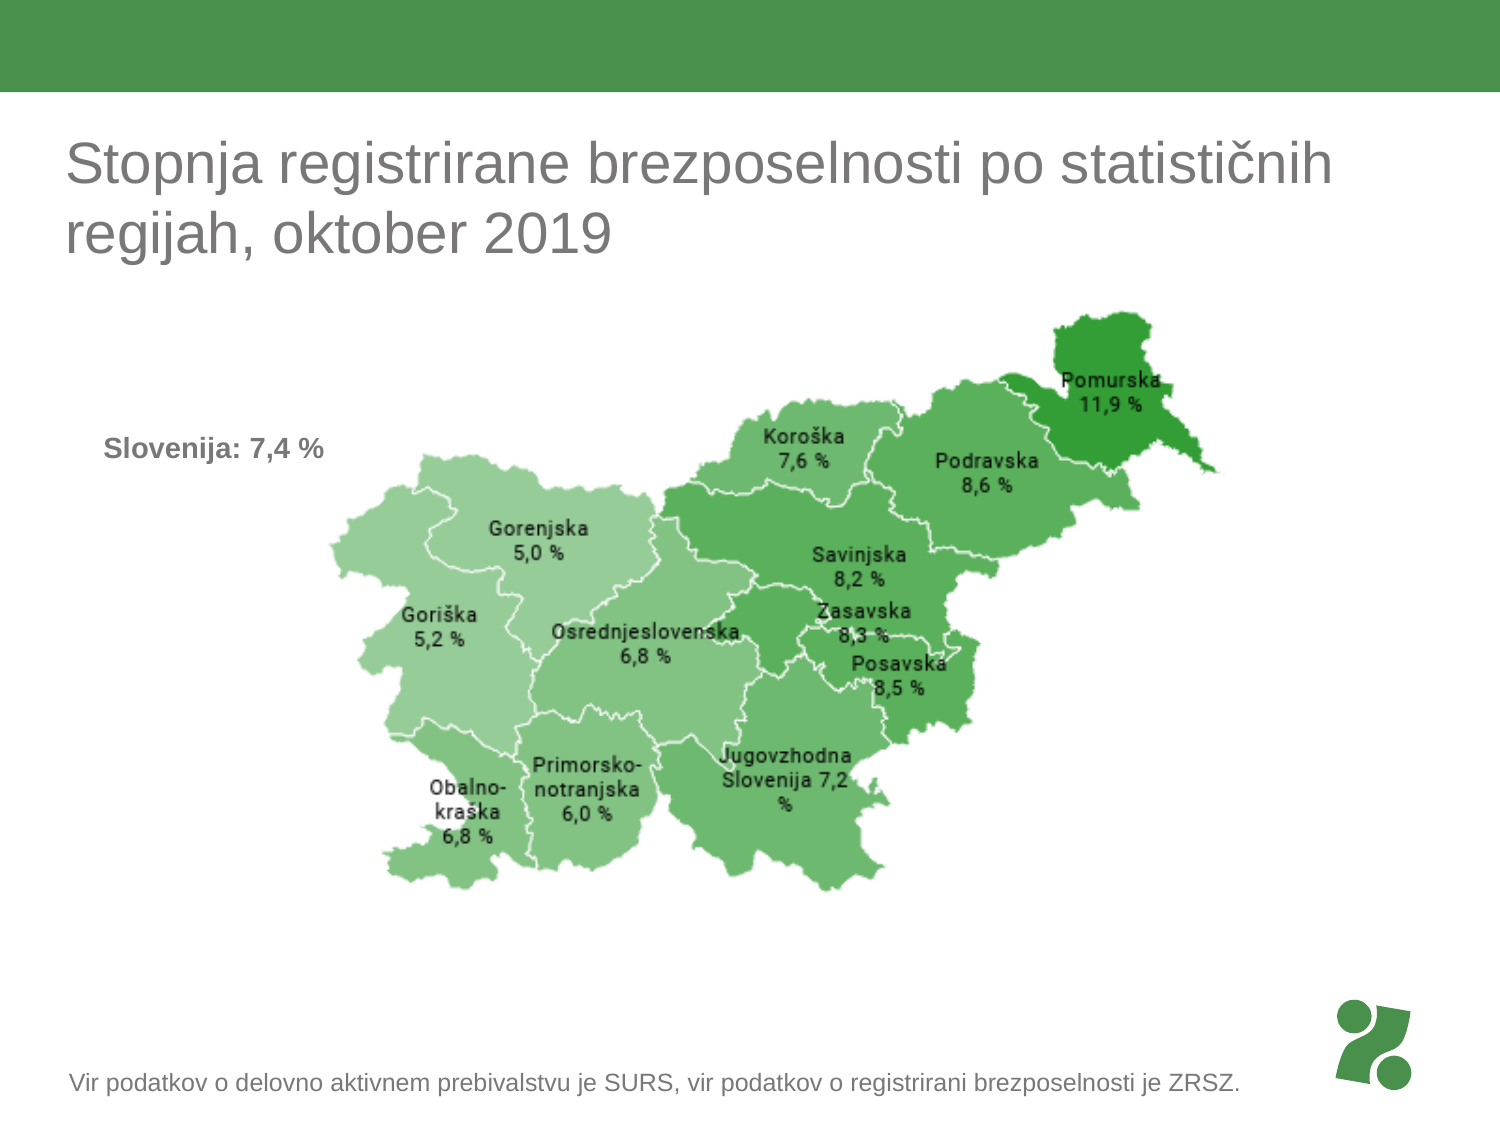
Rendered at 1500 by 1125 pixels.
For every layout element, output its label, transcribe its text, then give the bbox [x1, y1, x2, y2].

title Stopnja registrirane brezposelnosti po statističnih regijah, oktober 2019 [64, 125, 1455, 296]
text_box Slovenija: 7,4 % [88, 421, 319, 472]
picture [324, 295, 1233, 906]
text_box Vir podatkov o delovno aktivnem prebivalstvu je SURS, vir podatkov o registrirani brezposelnosti je ZRSZ. [54, 1058, 1283, 1104]
